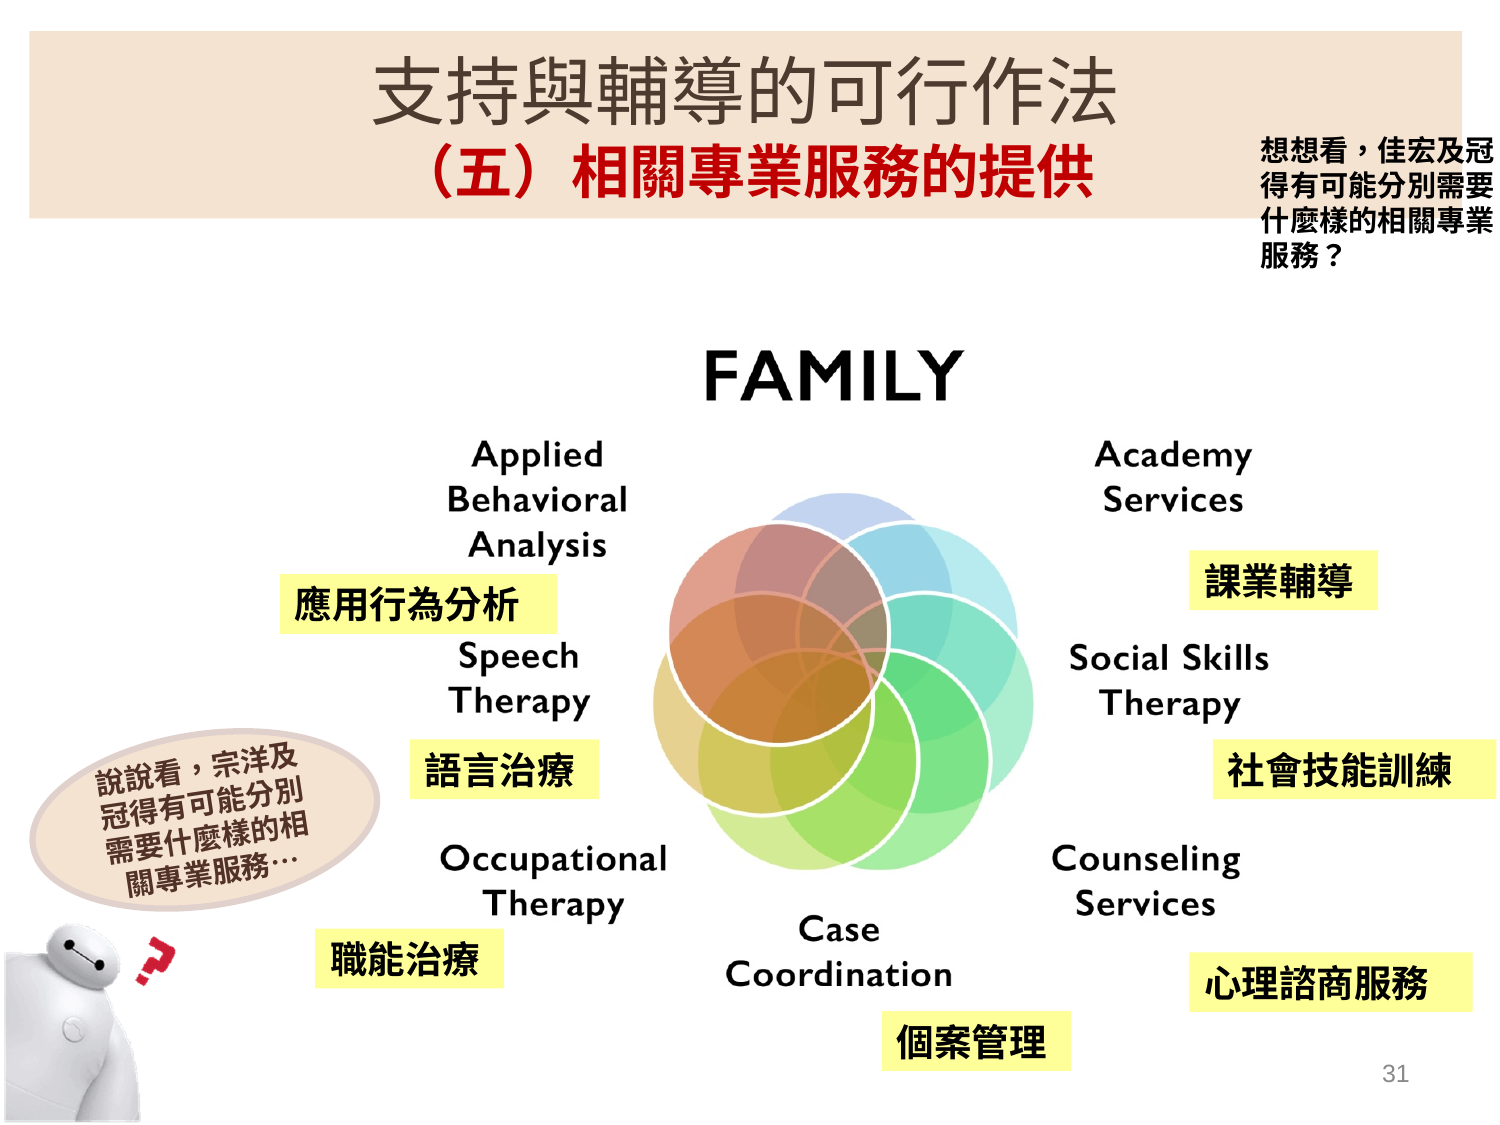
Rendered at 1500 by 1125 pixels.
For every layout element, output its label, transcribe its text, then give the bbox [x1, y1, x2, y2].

text_box 應用行為分析 [279, 574, 378, 634]
text_box 支持與輔導的可行作法 （五）相關專業服務的提供 [29, 31, 1463, 219]
text_box 想想看，佳宏及冠得有可能分別需要什麼樣的相關專業服務？ [1246, 124, 1500, 280]
text_box 社會技能訓練 [1313, 739, 1497, 800]
picture [0, 896, 196, 1125]
text_box 說說看，宗洋及冠得有可能分別需要什麼樣的相關專業服務… [29, 728, 378, 910]
slide_number 31 [1074, 1042, 1425, 1103]
text_box 個案管理 [882, 1026, 1072, 1071]
text_box 課業輔導 [1313, 550, 1379, 611]
picture [385, 231, 1308, 1015]
text_box 心理諮商服務 [1313, 952, 1473, 1012]
text_box 職能治療 [315, 928, 378, 989]
